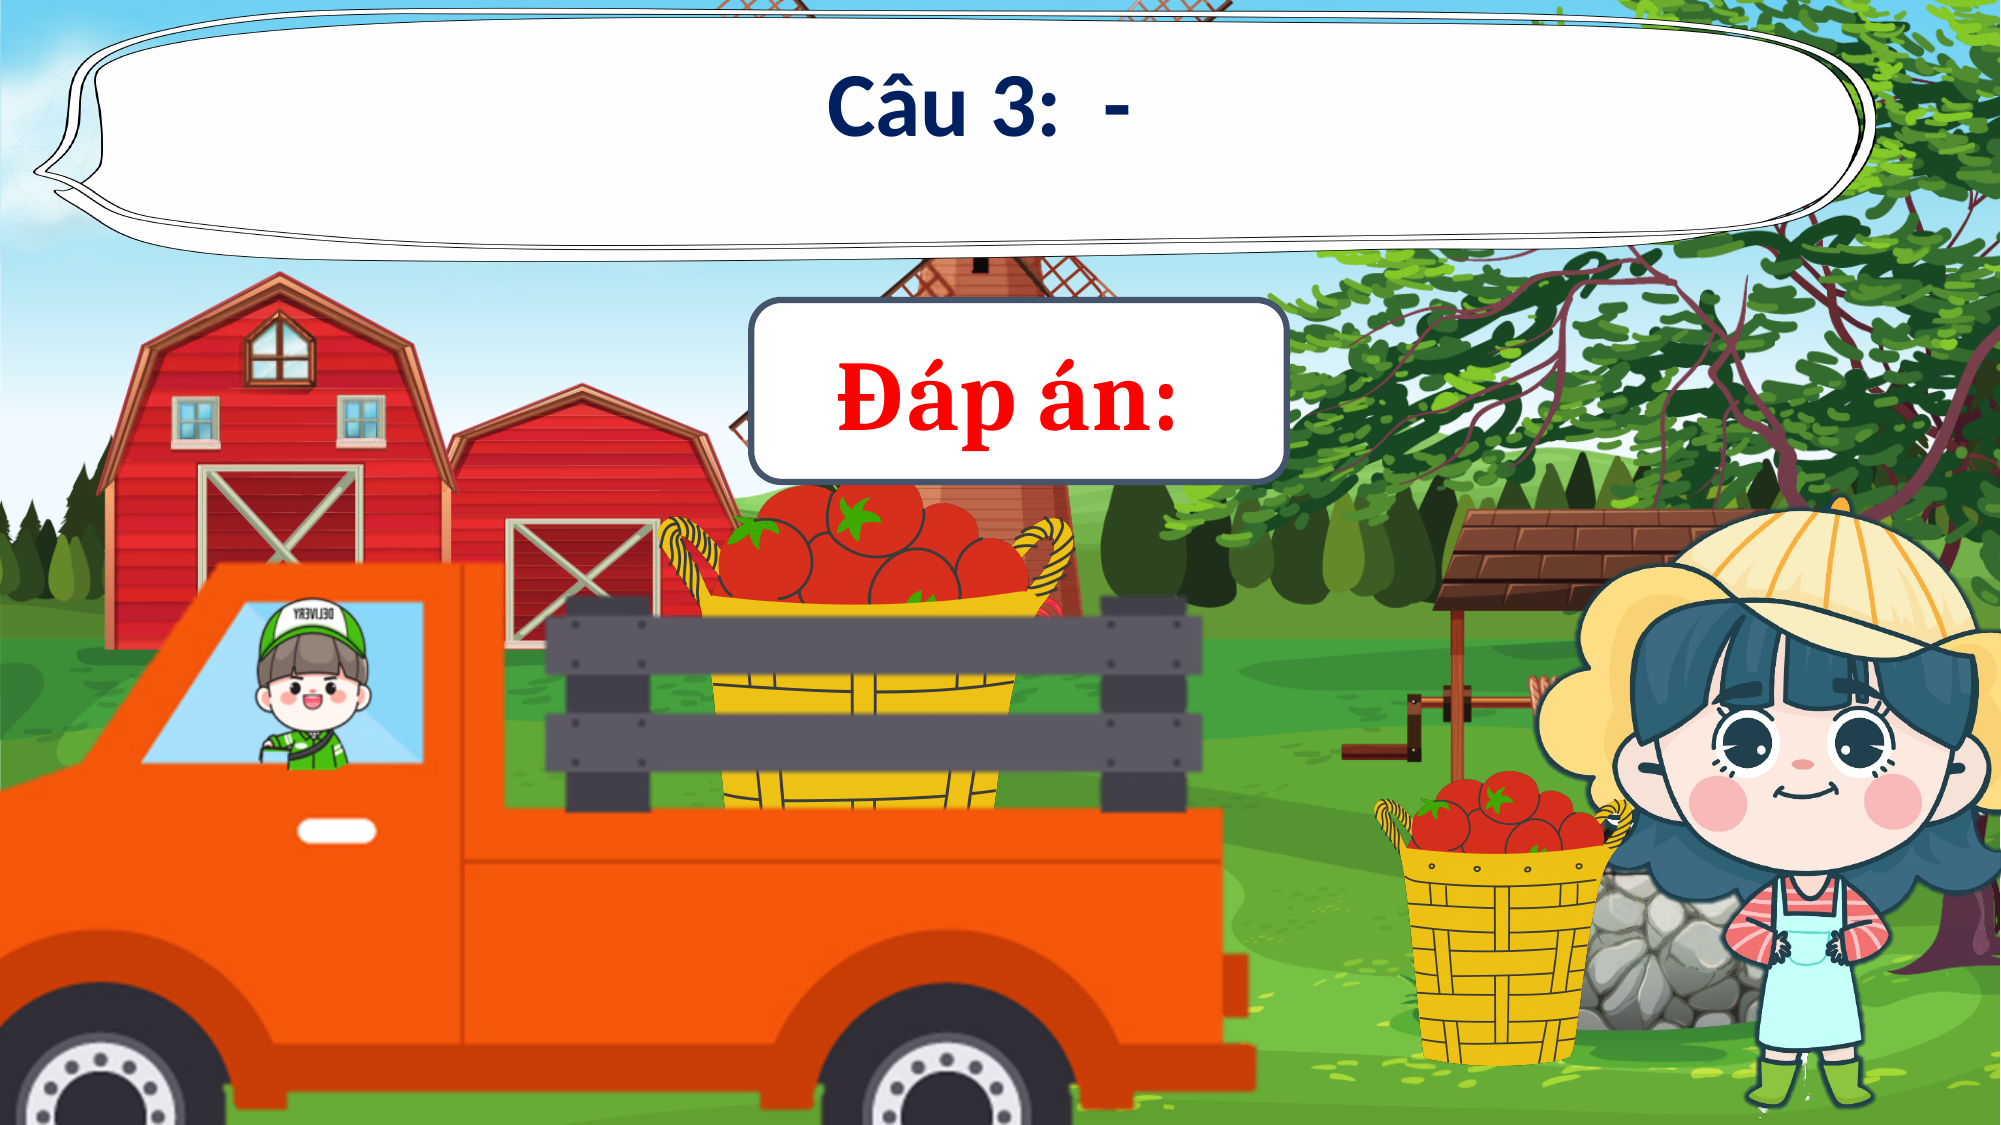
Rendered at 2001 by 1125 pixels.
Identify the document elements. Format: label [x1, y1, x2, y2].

text_box [0, 0, 1876, 266]
picture [0, 0, 2001, 1125]
